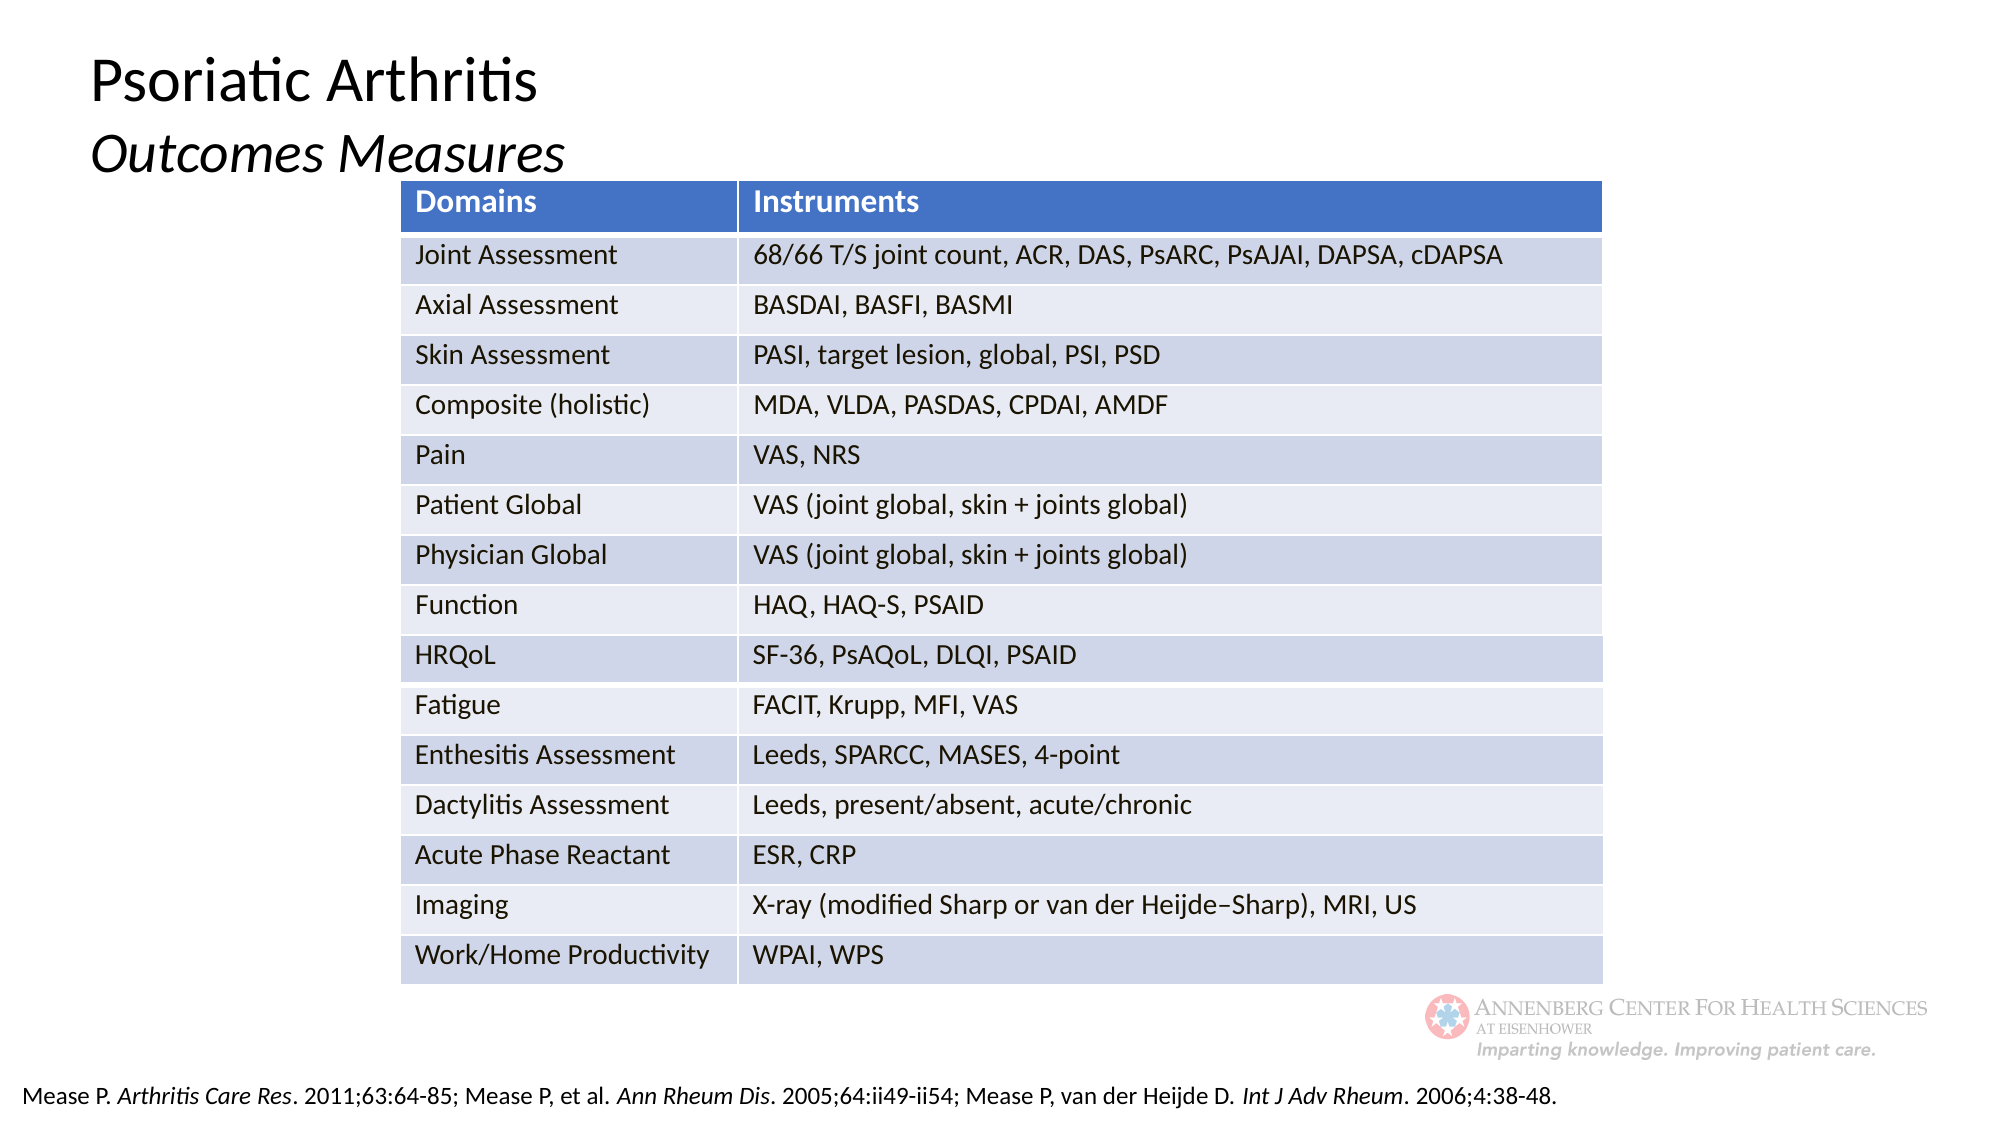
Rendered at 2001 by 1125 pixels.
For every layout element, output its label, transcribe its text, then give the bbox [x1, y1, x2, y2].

table_cell WPAI, WPS [739, 936, 1603, 984]
table_cell Leeds, SPARCC, MASES, 4-point [739, 736, 1603, 784]
table_cell HAQ, HAQ-S, PSAID [739, 586, 1602, 634]
text_box Mease P. Arthritis Care Res. 2011;63:64-85; Mease P, et al. Ann Rheum Dis. 2005;64:ii49-ii54; Mease P, van der Heijde D. Int J Adv Rheum. 2006;4:38-48. [17, 1075, 1563, 1115]
table_header Instruments [739, 181, 1602, 232]
table_header SF-36, PsAQoL, DLQI, PSAID [739, 636, 1603, 682]
table_cell Physician Global [401, 536, 737, 584]
table_cell Enthesitis Assessment [401, 736, 737, 784]
table_cell Imaging [401, 886, 737, 934]
table_cell BASDAI, BASFI, BASMI [739, 286, 1602, 334]
table_cell FACIT, Krupp, MFI, VAS [739, 688, 1603, 734]
table_cell Work/Home Productivity [401, 936, 737, 984]
table_cell MDA, VLDA, PASDAS, CPDAI, AMDF [739, 386, 1602, 434]
table_cell ESR, CRP [739, 836, 1603, 884]
table_cell Composite (holistic) [401, 386, 737, 434]
table_cell Patient Global [401, 486, 737, 534]
table_cell X-ray (modified Sharp or van der Heijde–Sharp), MRI, US [739, 886, 1603, 934]
table_cell Joint Assessment [401, 238, 737, 284]
table_cell VAS (joint global, skin + joints global) [739, 536, 1602, 584]
table_header Domains [401, 181, 737, 232]
table_cell Axial Assessment [401, 286, 737, 334]
table_cell Skin Assessment [401, 336, 737, 384]
table_cell Acute Phase Reactant [401, 836, 737, 884]
table_cell Leeds, present/absent, acute/chronic [739, 786, 1603, 834]
picture [1425, 994, 1927, 1060]
table_cell VAS, NRS [739, 436, 1602, 484]
table_cell Pain [401, 436, 737, 484]
table_cell 68/66 T/S joint count, ACR, DAS, PsARC, PsAJAI, DAPSA, cDAPSA [739, 238, 1602, 284]
table_cell Function [401, 586, 737, 634]
table_header HRQoL [401, 636, 737, 682]
table_cell PASI, target lesion, global, PSI, PSD [739, 336, 1602, 384]
text_box Psoriatic Arthritis Outcomes Measures [74, 29, 1425, 192]
table_cell VAS (joint global, skin + joints global) [739, 486, 1602, 534]
table_cell Fatigue [401, 688, 737, 734]
table_cell Dactylitis Assessment [401, 786, 737, 834]
